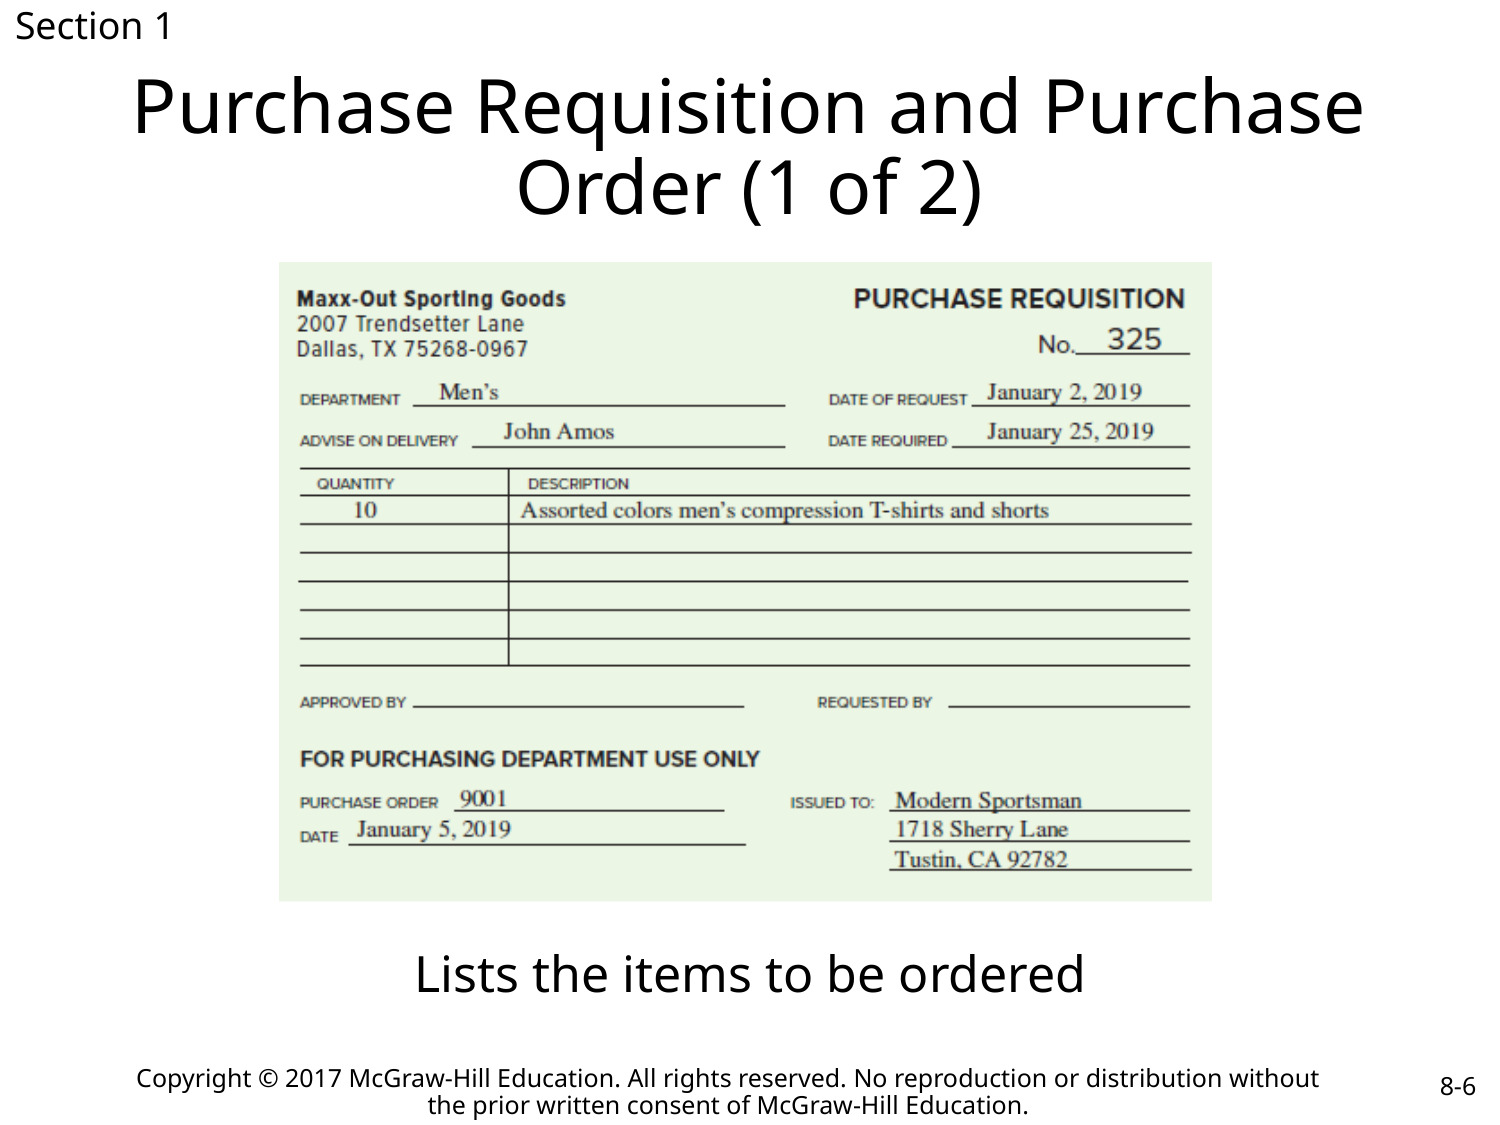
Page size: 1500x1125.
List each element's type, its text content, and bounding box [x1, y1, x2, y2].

title Purchase Requisition and Purchase Order (1 of 2) [11, 63, 1488, 237]
list Lists the items to be ordered [101, 942, 1400, 1037]
list Section 1 [0, 0, 1500, 50]
picture [279, 262, 1212, 907]
